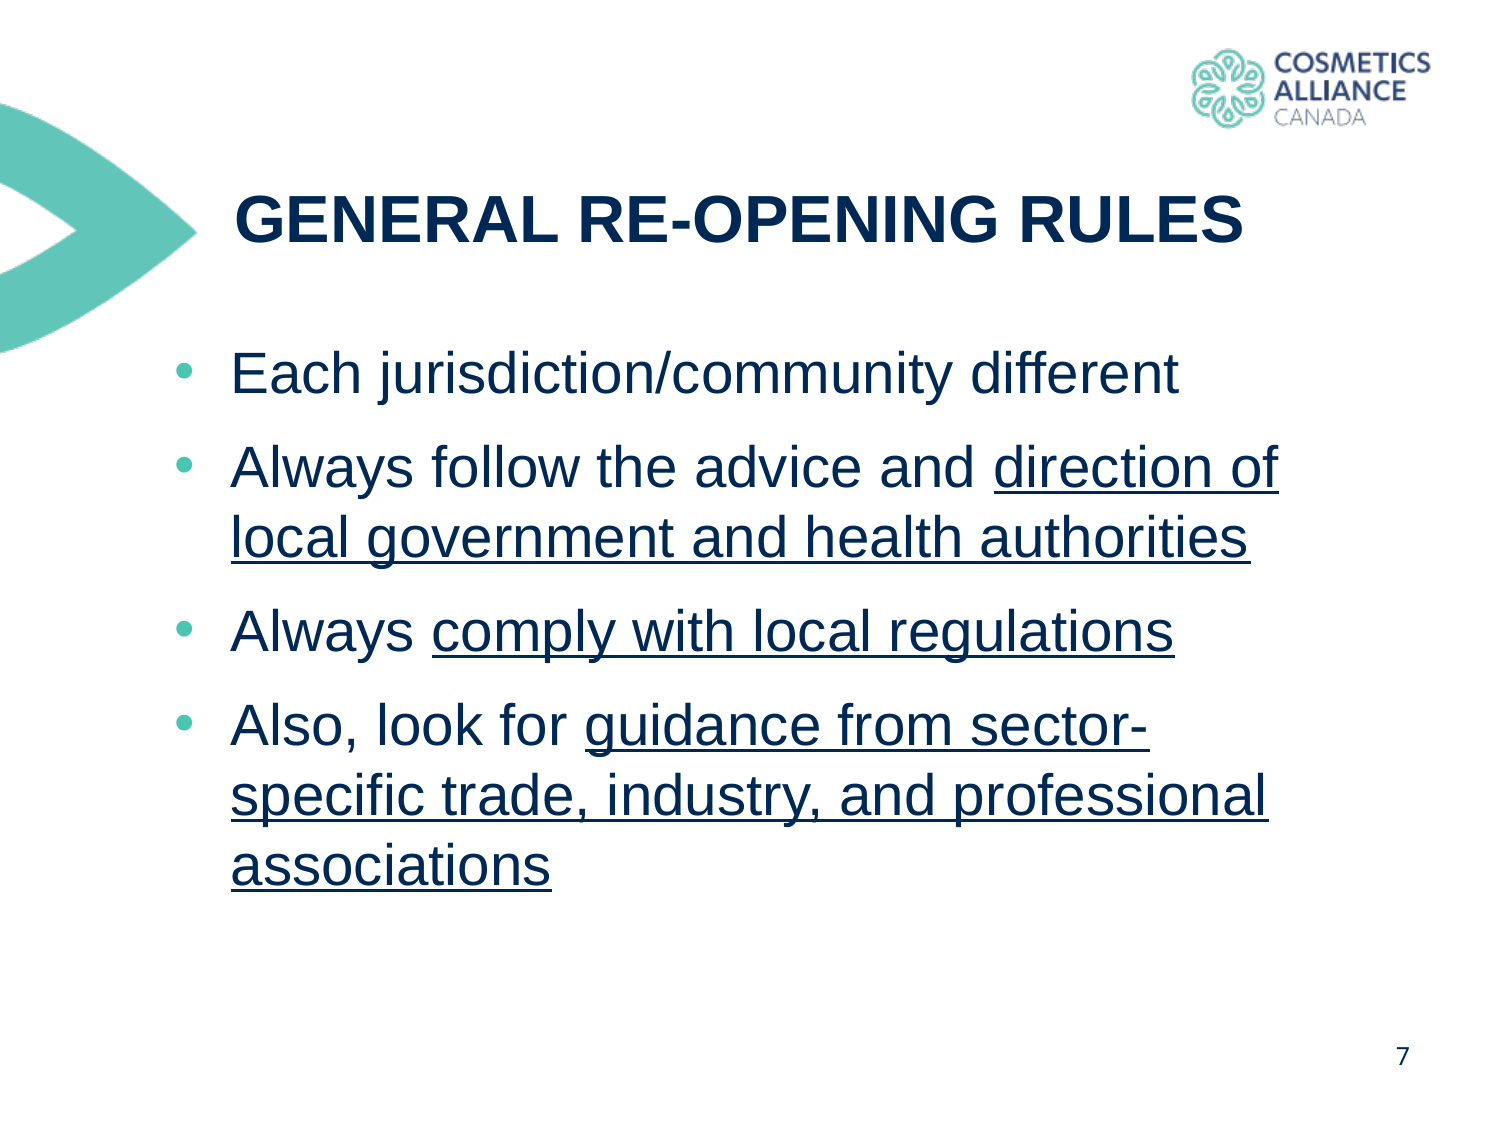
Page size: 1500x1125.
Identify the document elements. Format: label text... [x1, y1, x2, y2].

list Each jurisdiction/community different Always follow the advice and direction of local government and health authorities Always comply with local regulations Also, look for guidance from sector-specific trade, industry, and professional associations [140, 328, 1314, 1061]
title General Re-opening rules [219, 130, 1500, 302]
slide_number 7 [1074, 1027, 1425, 1088]
